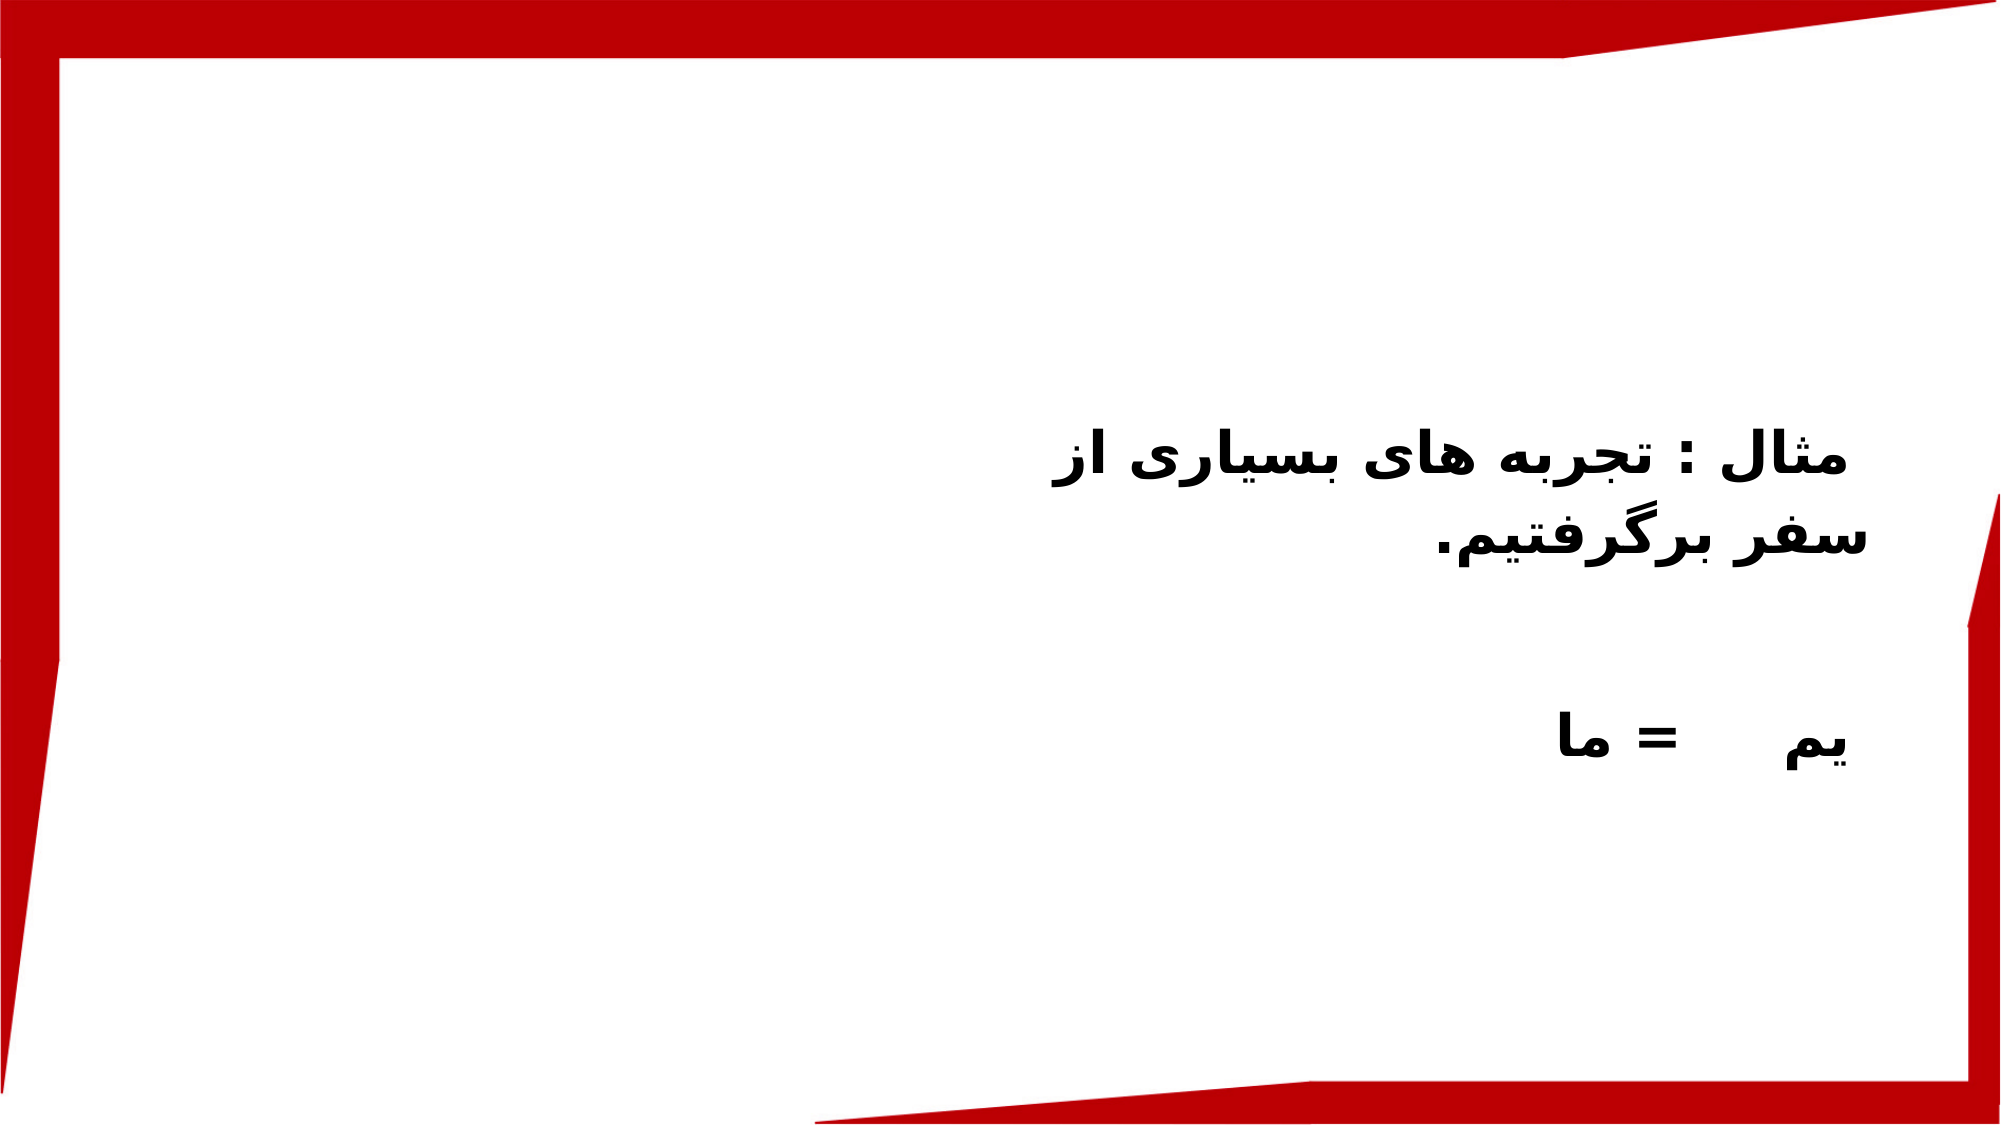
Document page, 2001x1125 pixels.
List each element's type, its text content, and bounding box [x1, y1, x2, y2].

picture [0, 0, 2001, 1125]
text_box مثال : تجربه های بسیاری از سفر برگرفتیم. یم = ما [886, 397, 1886, 776]
